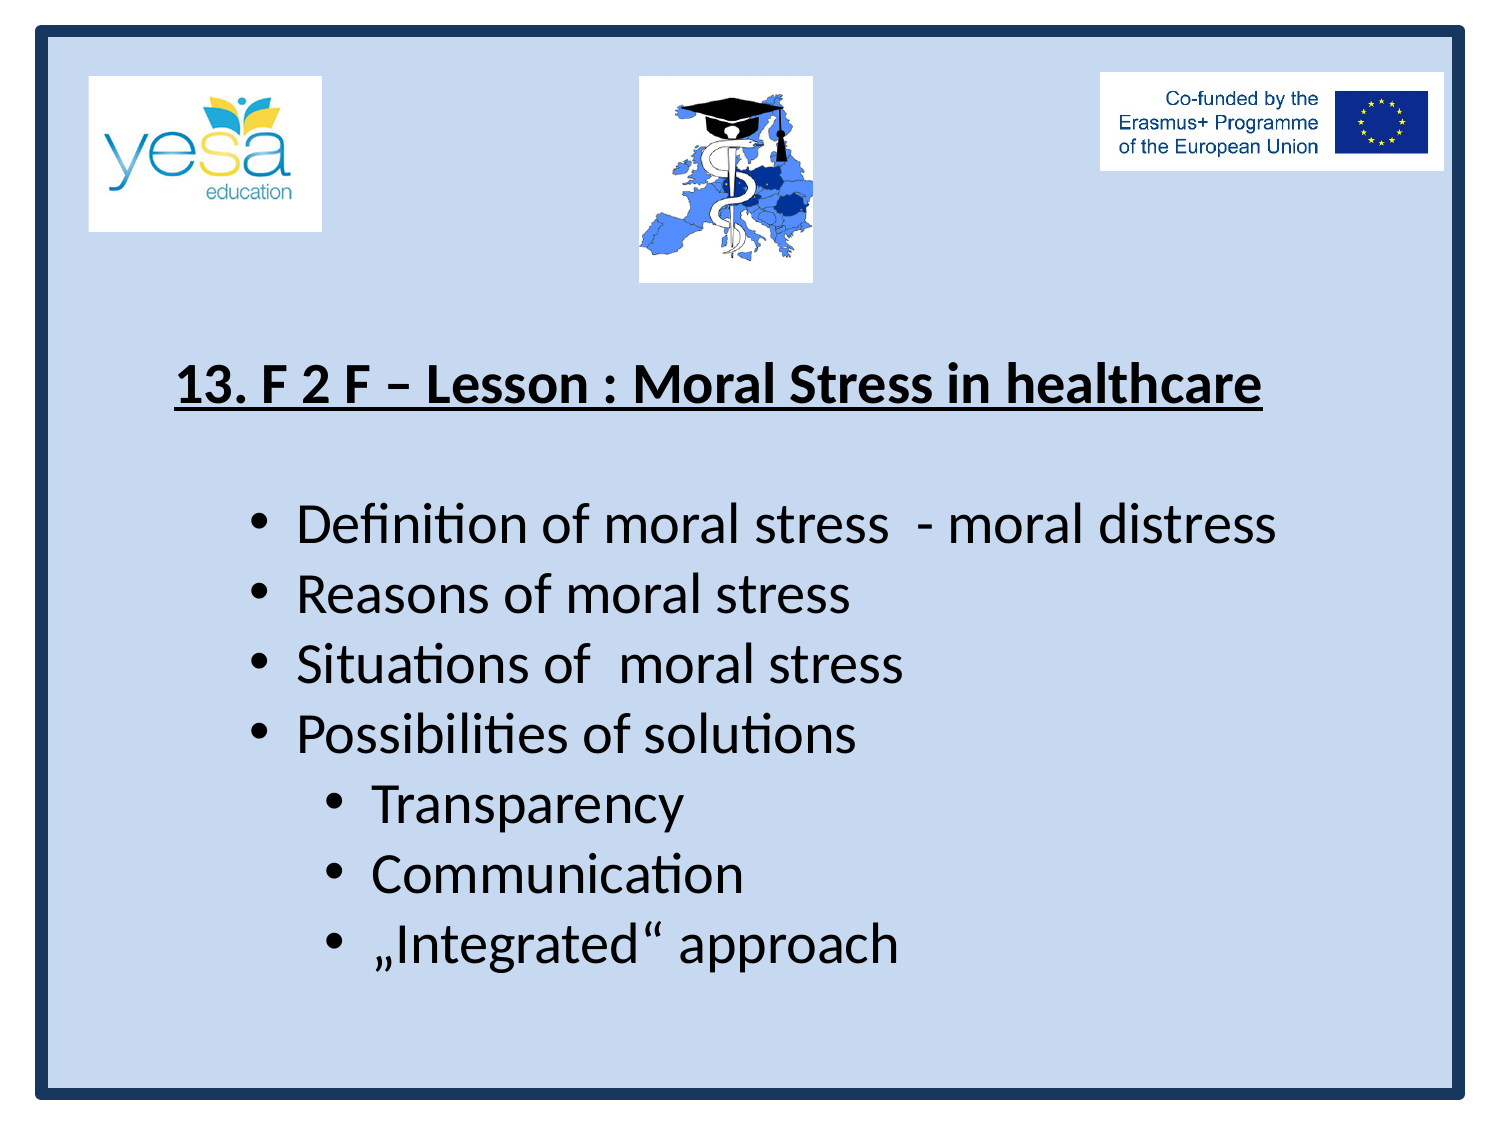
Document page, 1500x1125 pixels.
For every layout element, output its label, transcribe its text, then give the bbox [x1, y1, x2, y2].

picture [639, 75, 813, 283]
picture [1099, 72, 1444, 172]
text_box 13. F 2 F – Lesson : Moral Stress in healthcare Definition of moral stress - moral distress Reasons of moral stress Situations of moral stress Possibilities of solutions Transparency Communication „Integrated“ approach [159, 338, 1294, 1053]
picture [88, 75, 323, 232]
text_box [39, 29, 1461, 1096]
